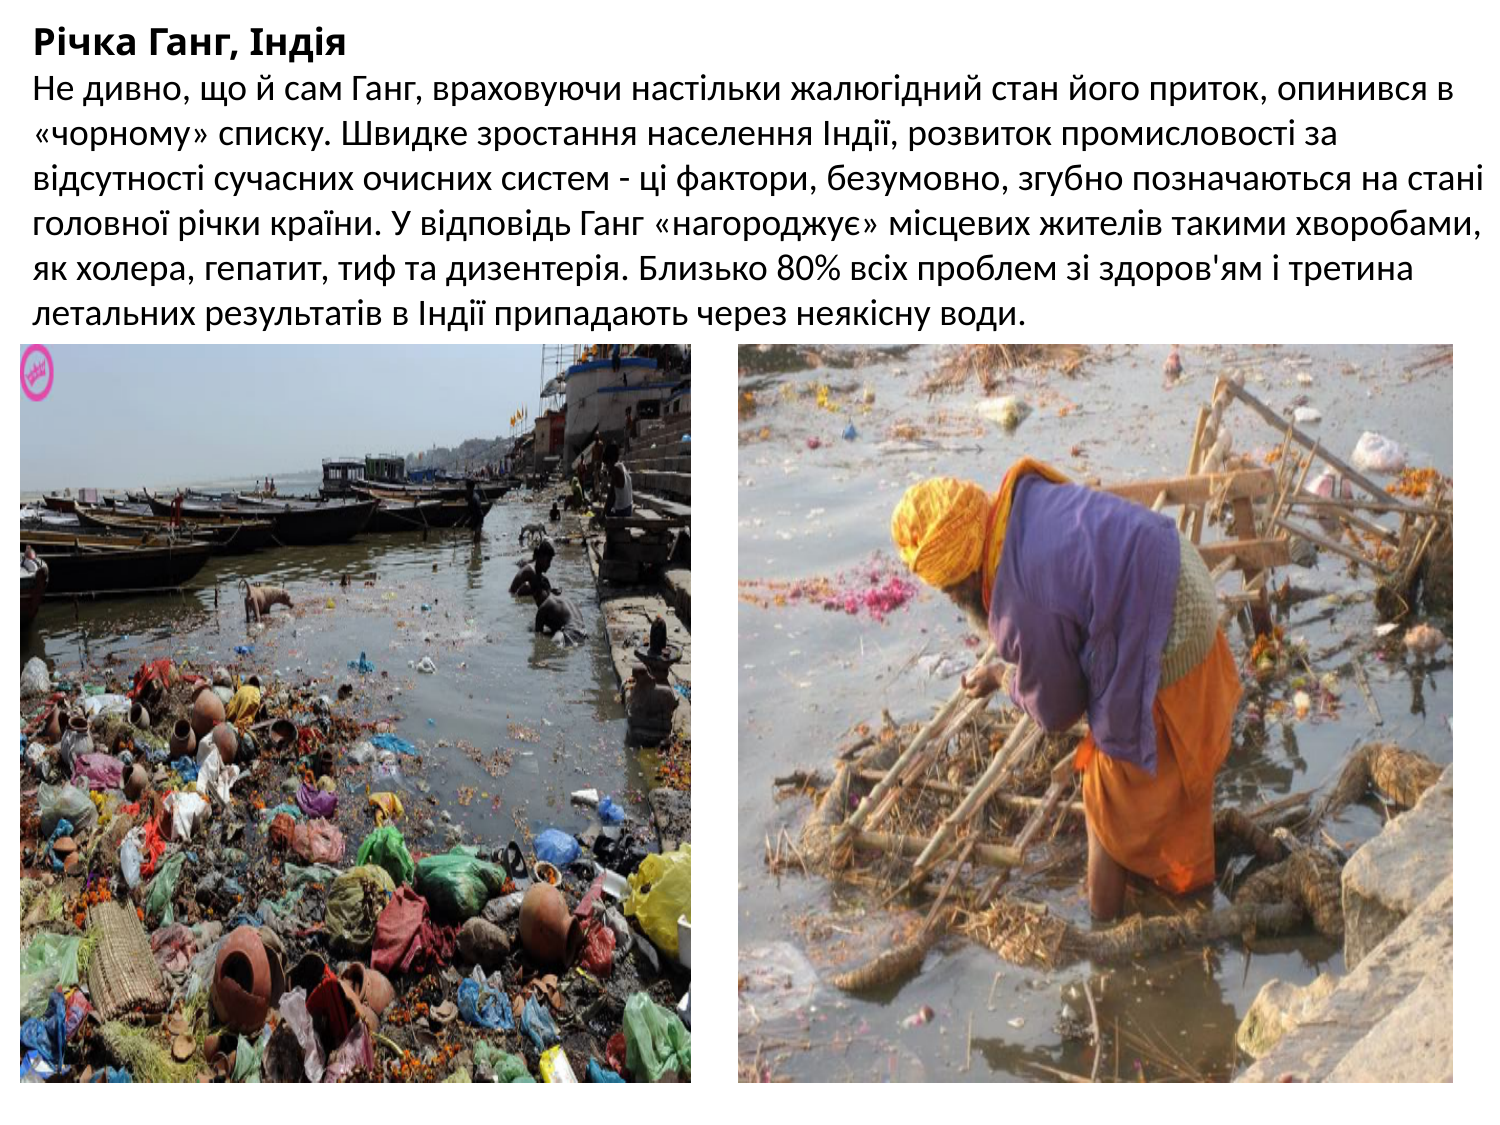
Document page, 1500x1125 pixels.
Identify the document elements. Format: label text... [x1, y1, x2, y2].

text_box Річка Ганг, Індія Не дивно, що й сам Ганг, враховуючи настільки жалюгідний стан його приток, опинився в «чорному» списку. Швидке зростання населення Індії, розвиток промисловості за відсутності сучасних очисних систем - ці фактори, безумовно, згубно позначаються на стані головної річки країни. У відповідь Ганг «нагороджує» місцевих жителів такими хворобами, як холера, гепатит, тиф та дизентерія. Близько 80% всіх проблем зі здоров'ям і третина летальних результатів в Індії припадають через неякісну води. [17, 10, 1500, 341]
picture [737, 344, 1453, 1083]
picture [20, 344, 692, 1083]
